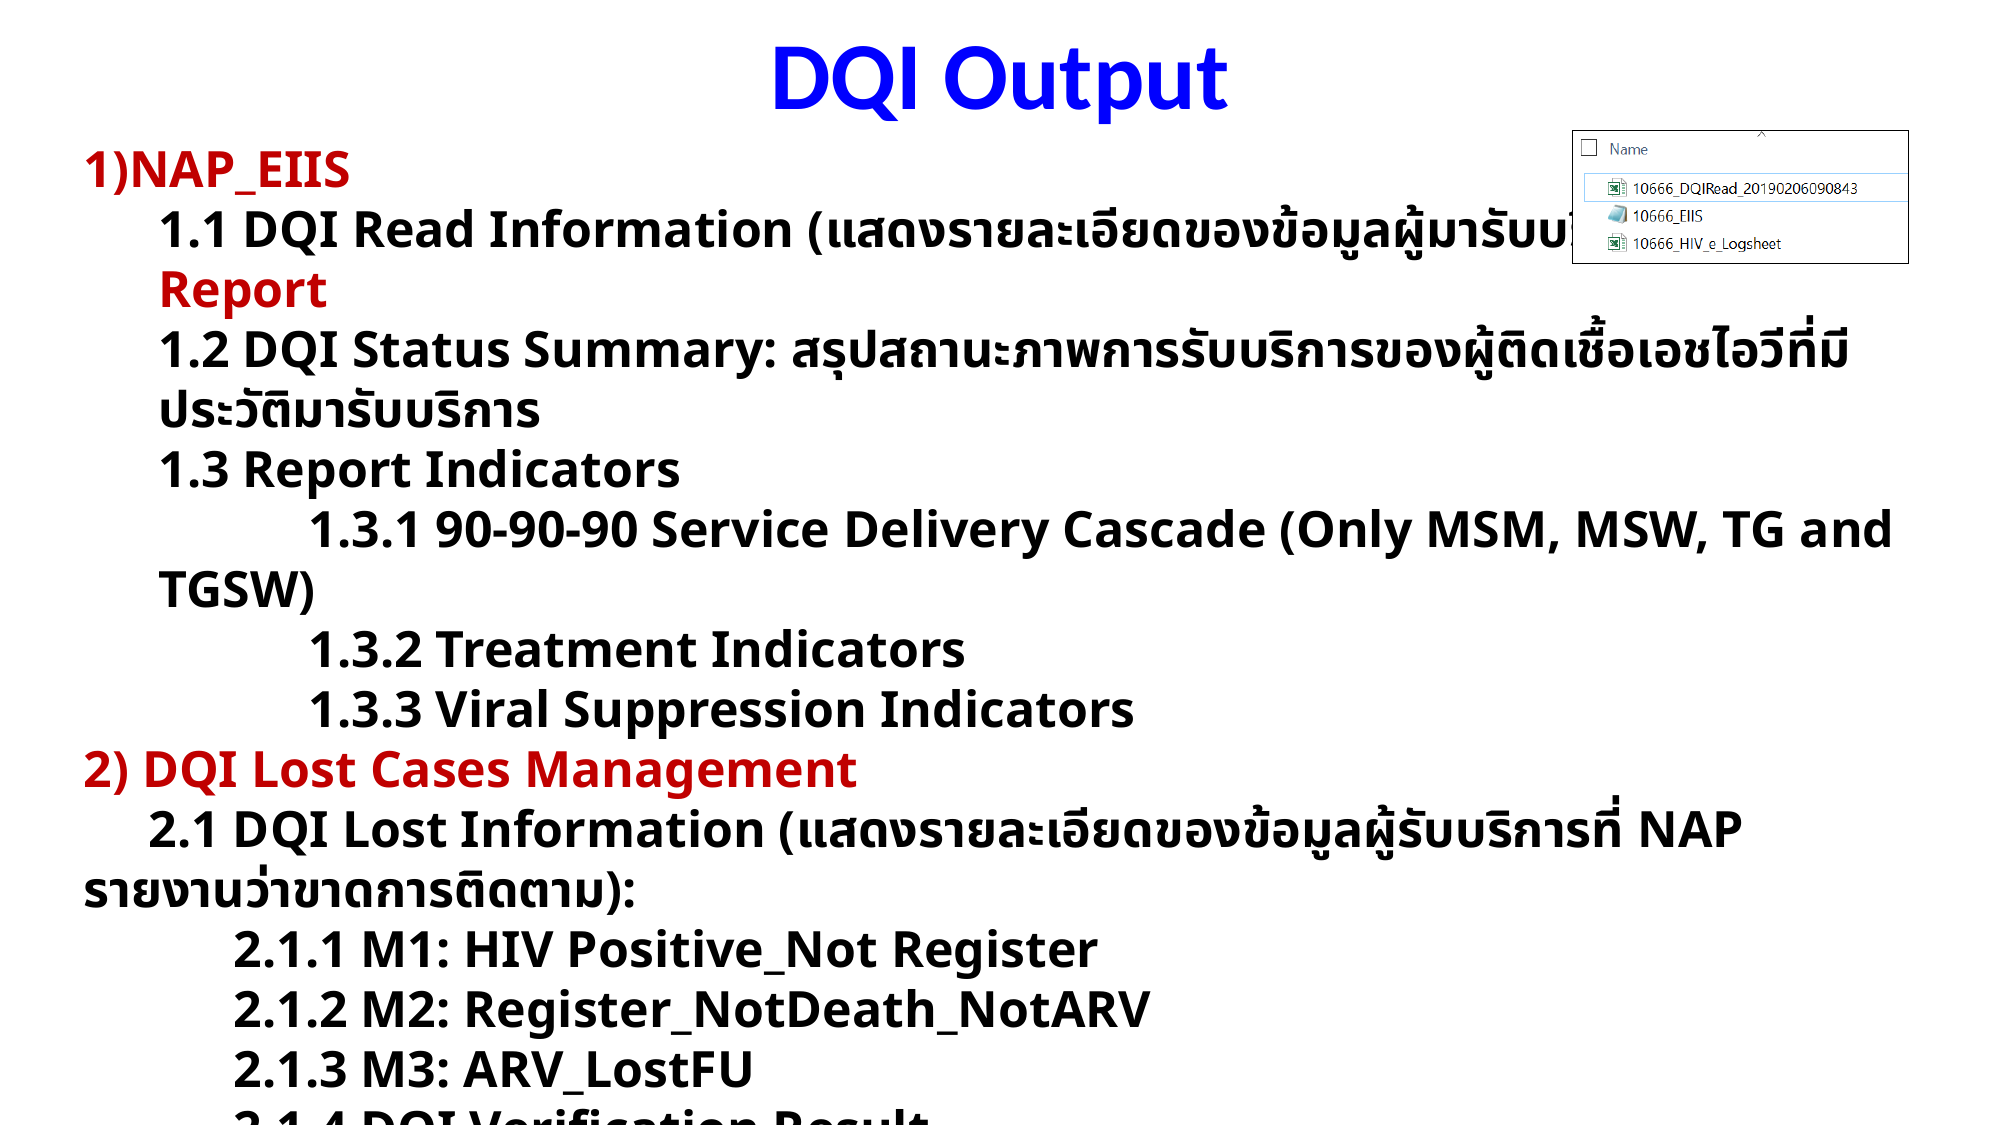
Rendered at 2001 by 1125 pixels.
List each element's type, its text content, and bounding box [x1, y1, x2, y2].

title DQI Output [137, 19, 1863, 130]
list NAP_EIIS 1.1 DQI Read Information (แสดงรายละเอียดของข้อมูลผู้มารับบริการทั้งหมด)  Report 1.2 DQI Status Summary: สรุปสถานะภาพการรับบริการของผู้ติดเชื้อเอชไอวีที่มีประวัติมารับบริการ 1.3 Report Indicators 1.3.1 90-90-90 Service Delivery Cascade (Only MSM, MSW, TG and TGSW) 1.3.2 Treatment Indicators 1.3.3 Viral Suppression Indicators 2) DQI Lost Cases Management 2.1 DQI Lost Information (แสดงรายละเอียดของข้อมูลผู้รับบริการที่ NAP รายงานว่าขาดการติดตาม): 2.1.1 M1: HIV Positive_Not Register 2.1.2 M2: Register_NotDeath_NotARV 2.1.3 M3: ARV_LostFU 2.1.4 DQI Verification Result 2.2 ส่งออกข้อมูล DQI Lost Cases Management 2.2.1 8 Tables: T1 – T8  Report 2.2.2 DQI Verification Result )  Report [68, 130, 1932, 1106]
picture [1572, 130, 1909, 264]
